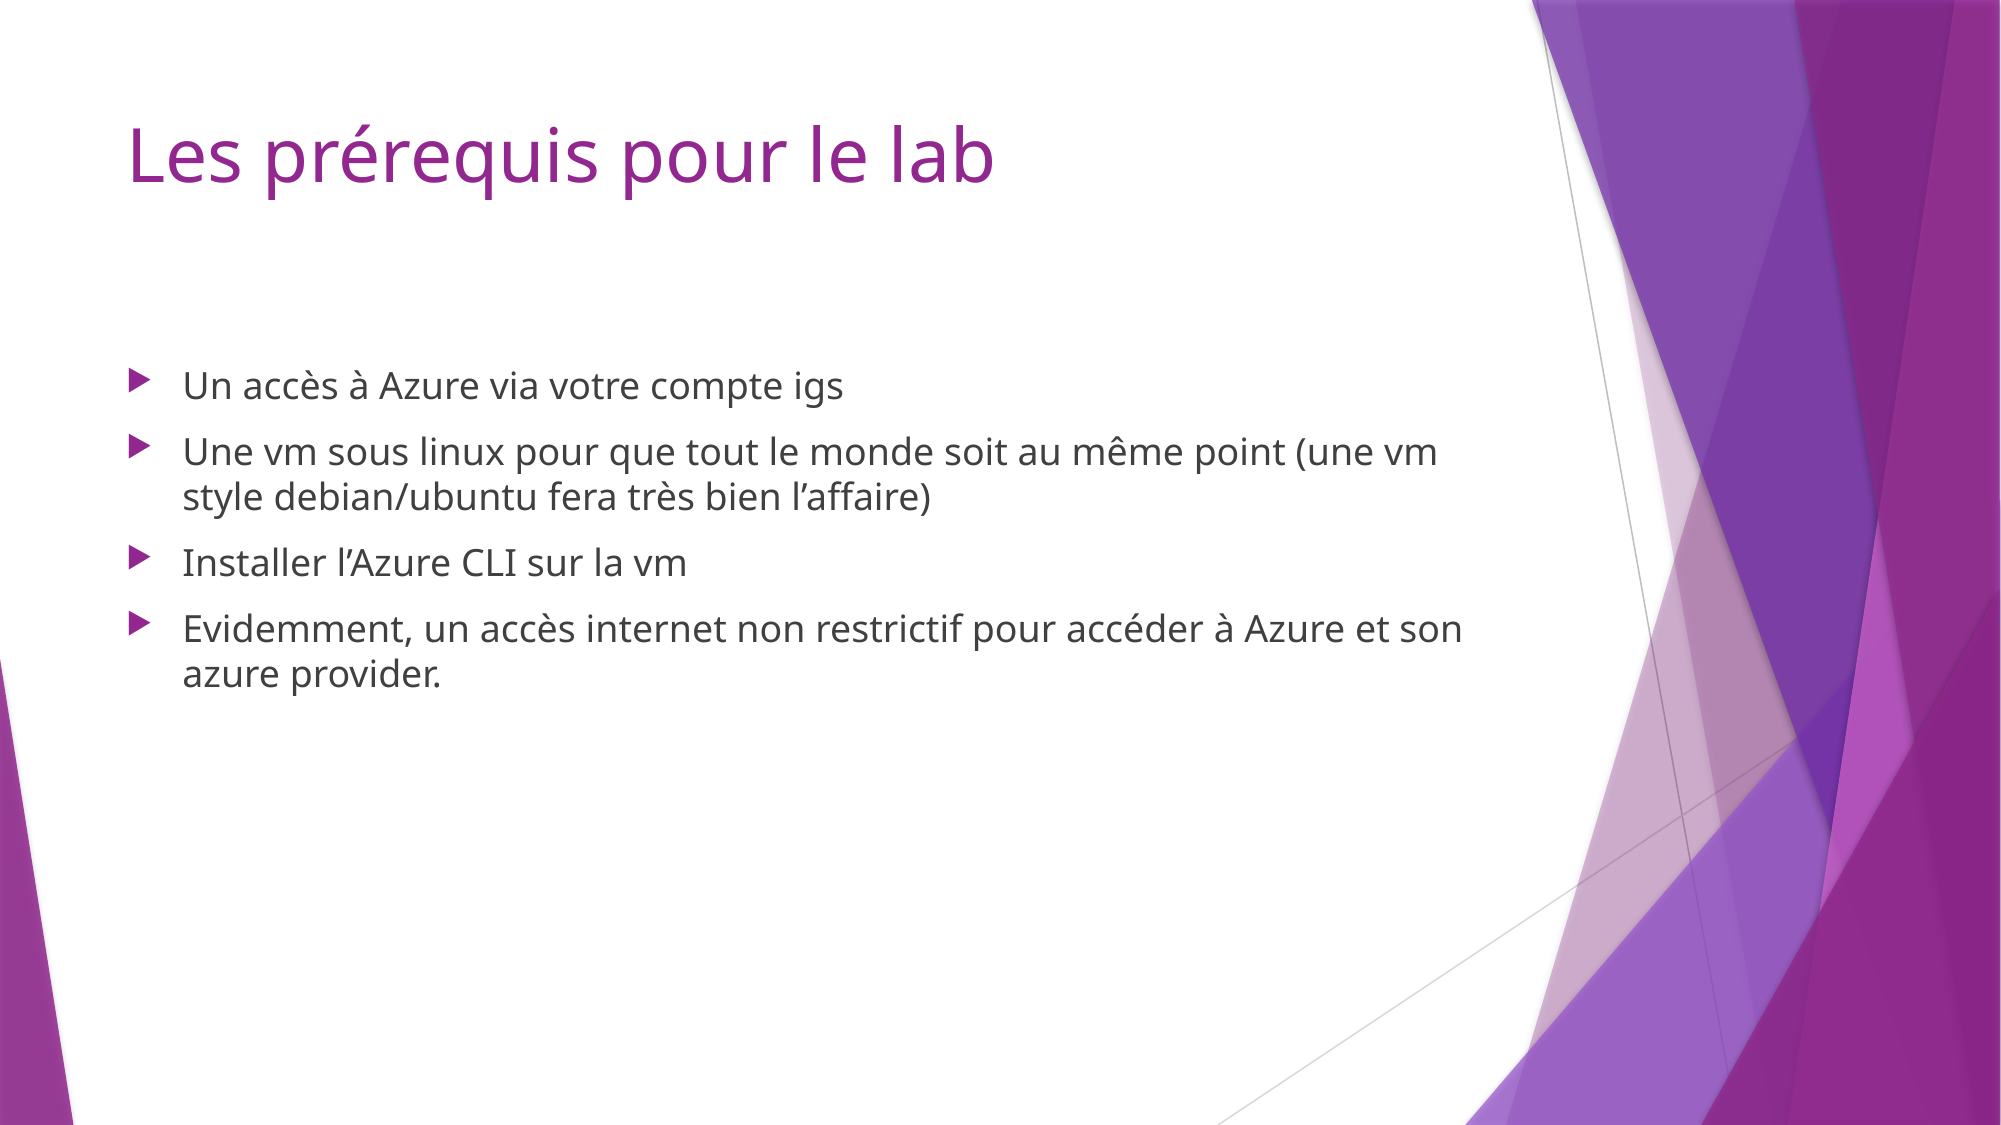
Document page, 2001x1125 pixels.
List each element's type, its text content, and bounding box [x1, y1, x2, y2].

list Un accès à Azure via votre compte igs Une vm sous linux pour que tout le monde soit au même point (une vm style debian/ubuntu fera très bien l’affaire) Installer l’Azure CLI sur la vm Evidemment, un accès internet non restrictif pour accéder à Azure et son azure provider. [111, 354, 1522, 992]
title Les prérequis pour le lab [111, 99, 1522, 317]
